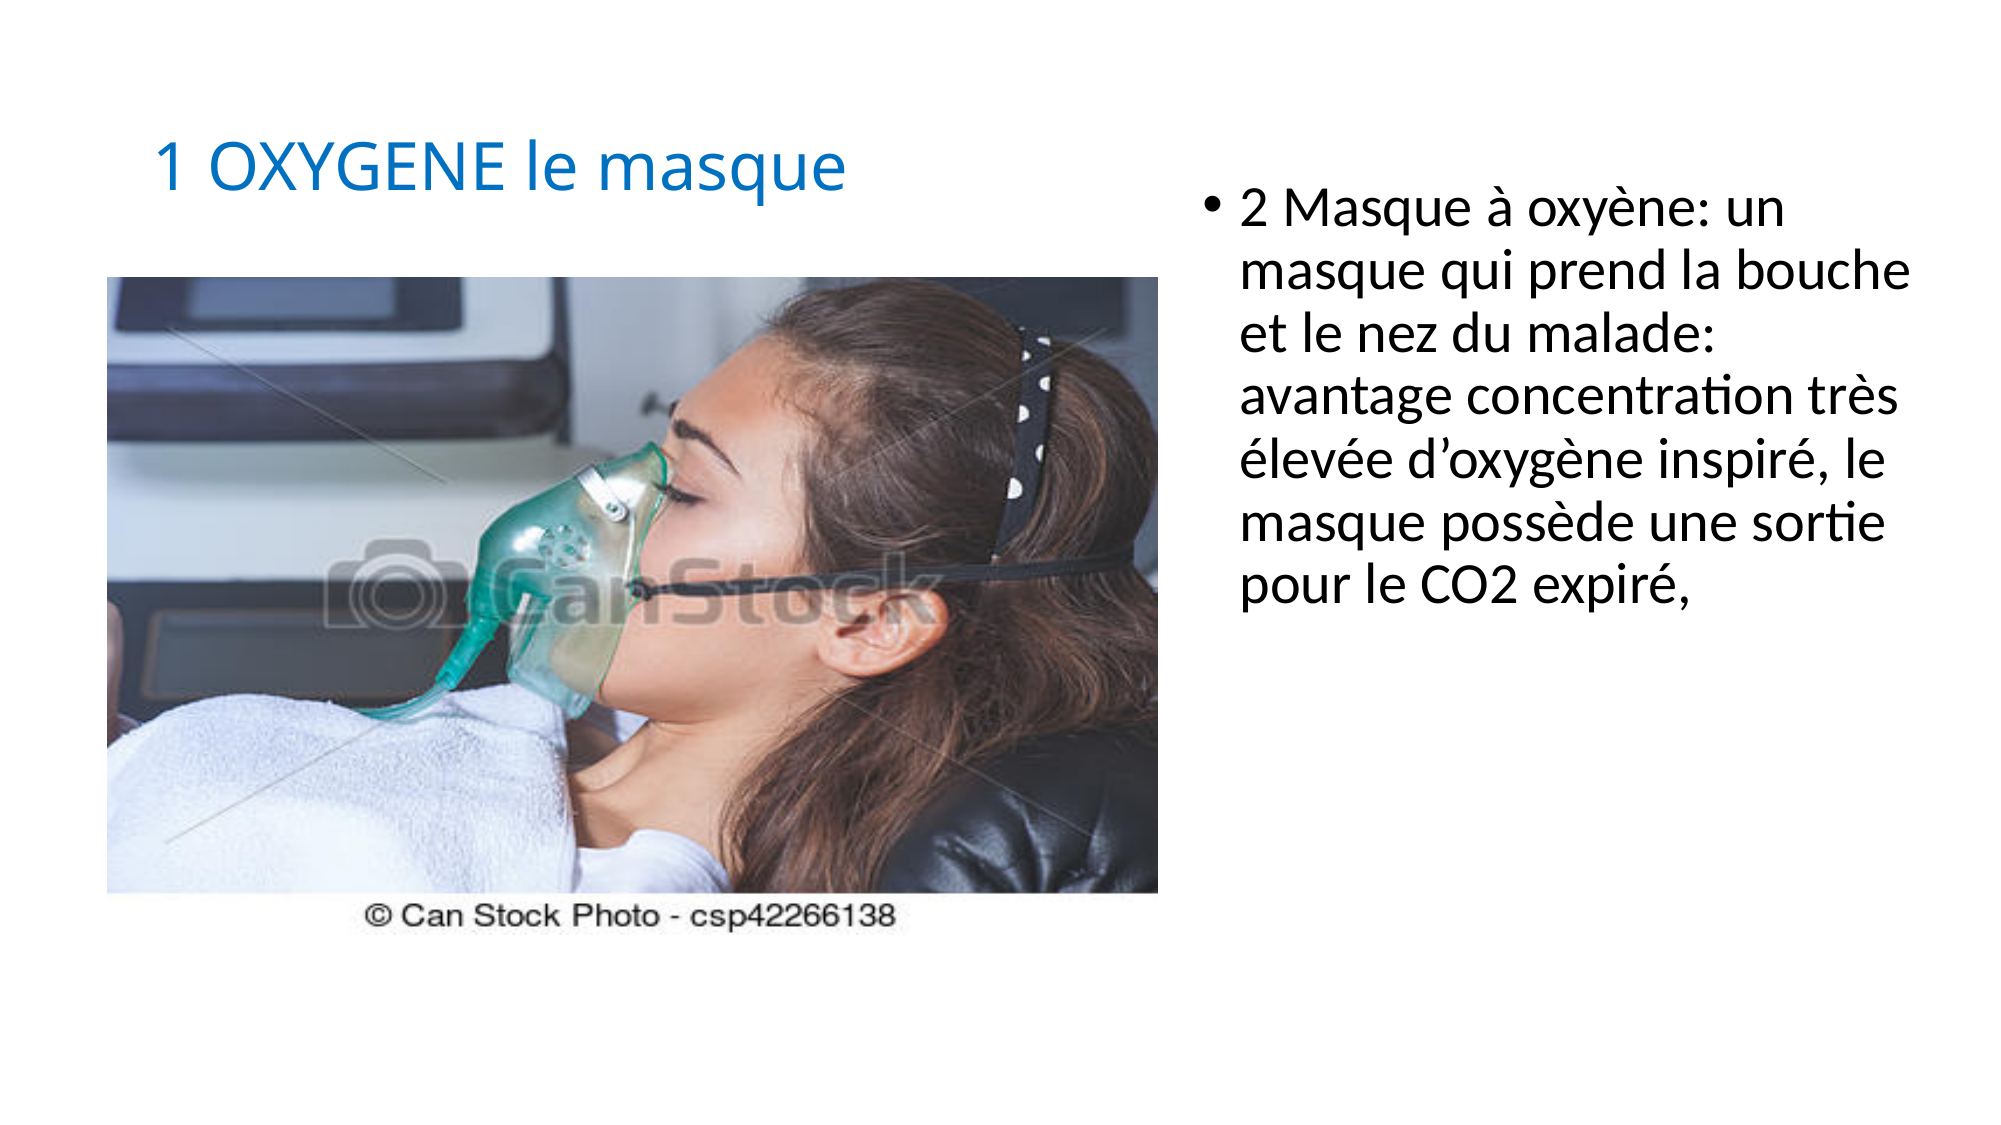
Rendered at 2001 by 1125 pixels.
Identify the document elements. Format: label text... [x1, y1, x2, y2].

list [107, 277, 1158, 935]
text_box 2 Masque à oxyène: un masque qui prend la bouche et le nez du malade: avantage concentration très élevée d’oxygène inspiré, le masque possède une sortie pour le CO2 expiré, [1187, 168, 1946, 624]
title 1 OXYGENE le masque [137, 59, 1863, 278]
